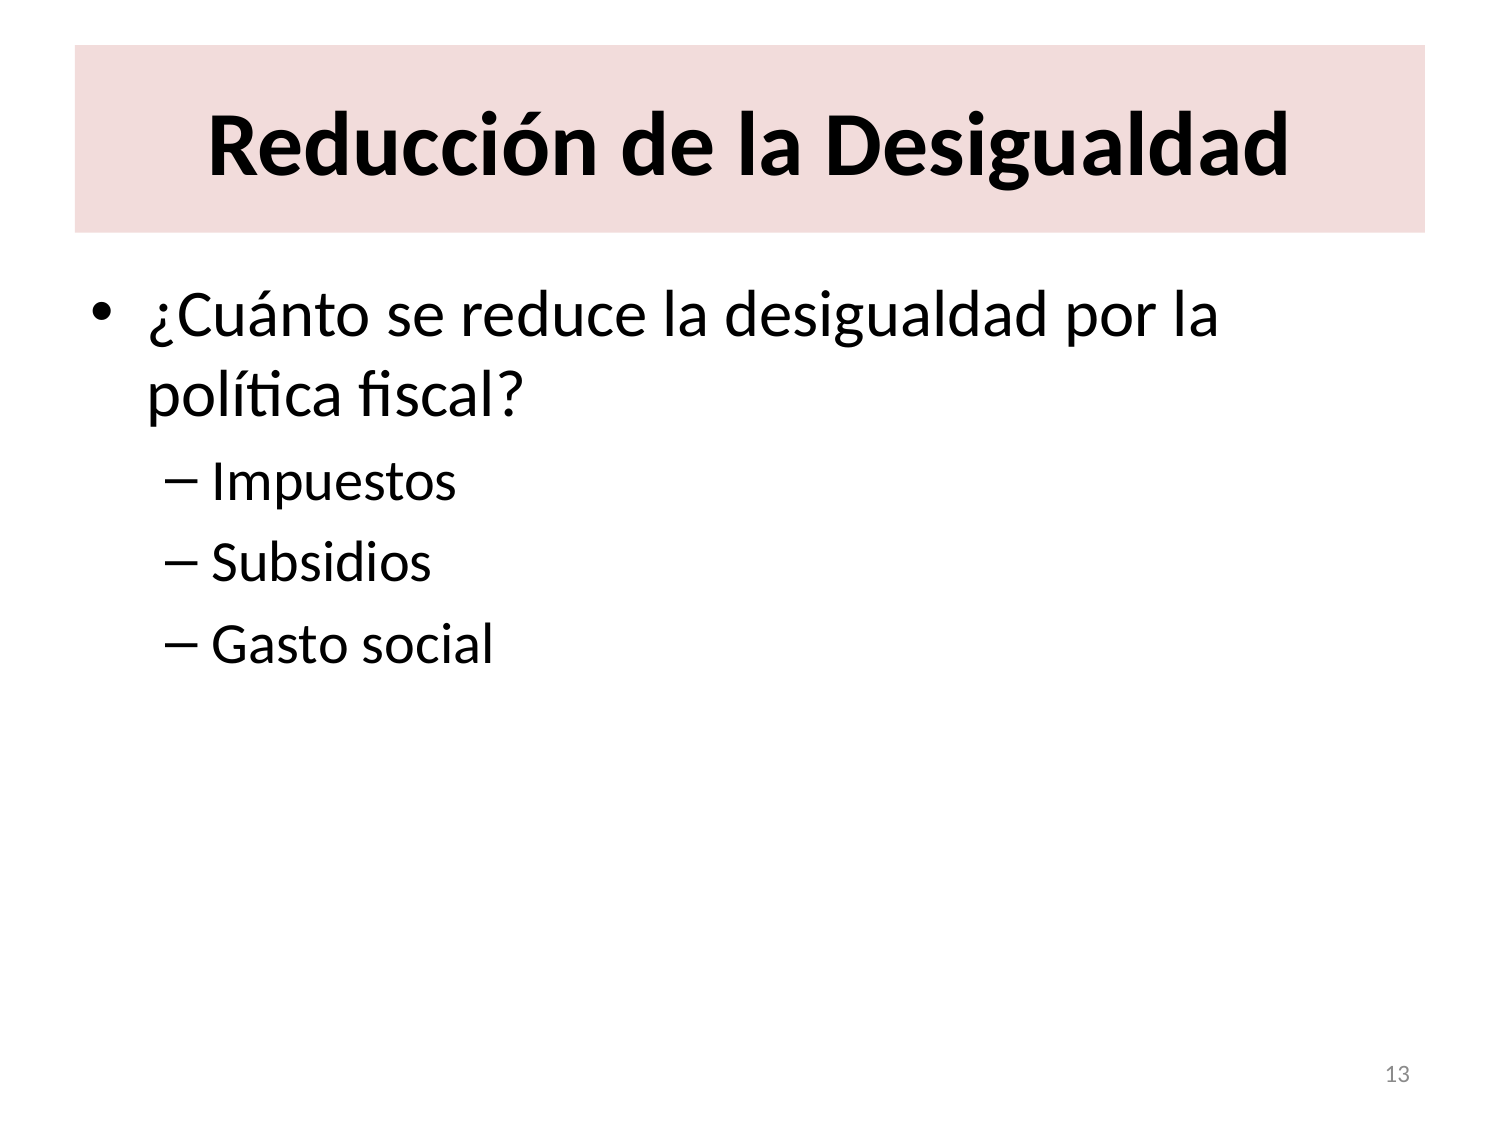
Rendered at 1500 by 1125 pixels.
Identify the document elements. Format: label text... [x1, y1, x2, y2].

slide_number 13 [1074, 1042, 1425, 1103]
list ¿Cuánto se reduce la desigualdad por la política fiscal? Impuestos Subsidios Gasto social [75, 262, 1425, 1005]
text_box Reducción de la Desigualdad [74, 45, 1425, 233]
